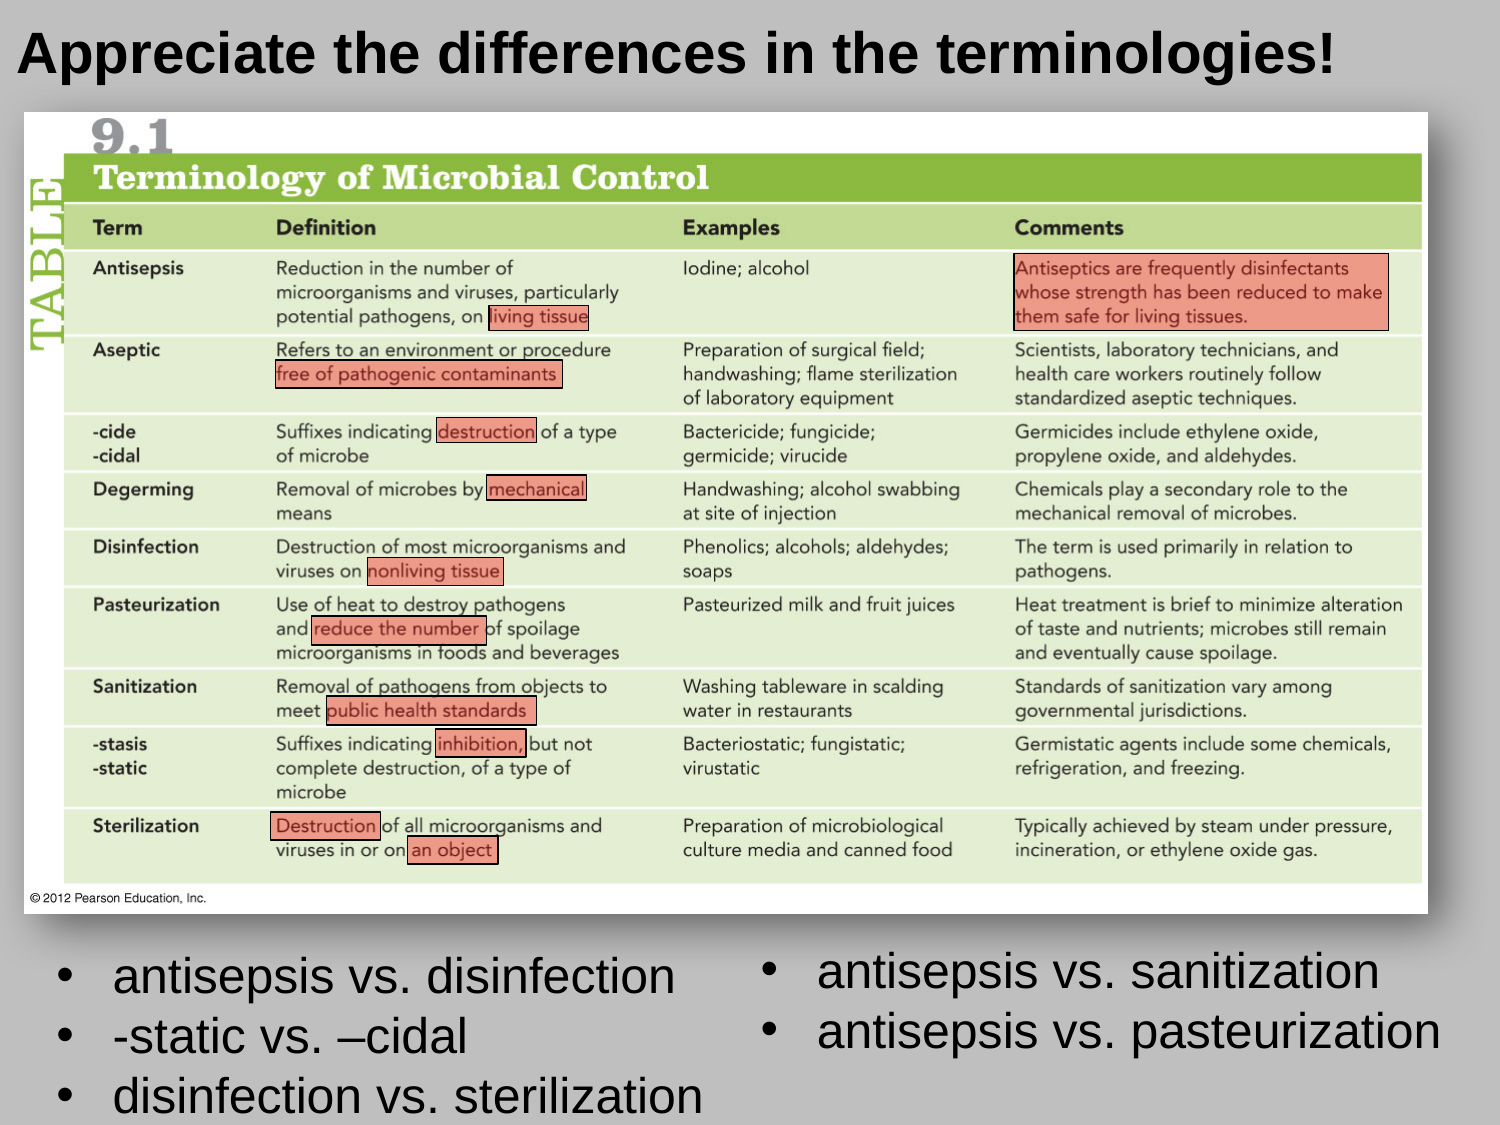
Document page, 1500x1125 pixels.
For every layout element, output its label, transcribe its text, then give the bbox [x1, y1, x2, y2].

text_box antisepsis vs. sanitization antisepsis vs. pasteurization [745, 930, 1457, 1066]
picture [24, 111, 1428, 914]
title Appreciate the differences in the terminologies! [1, 0, 1428, 101]
text_box antisepsis vs. disinfection -static vs. –cidal disinfection vs. sterilization [41, 936, 719, 1125]
